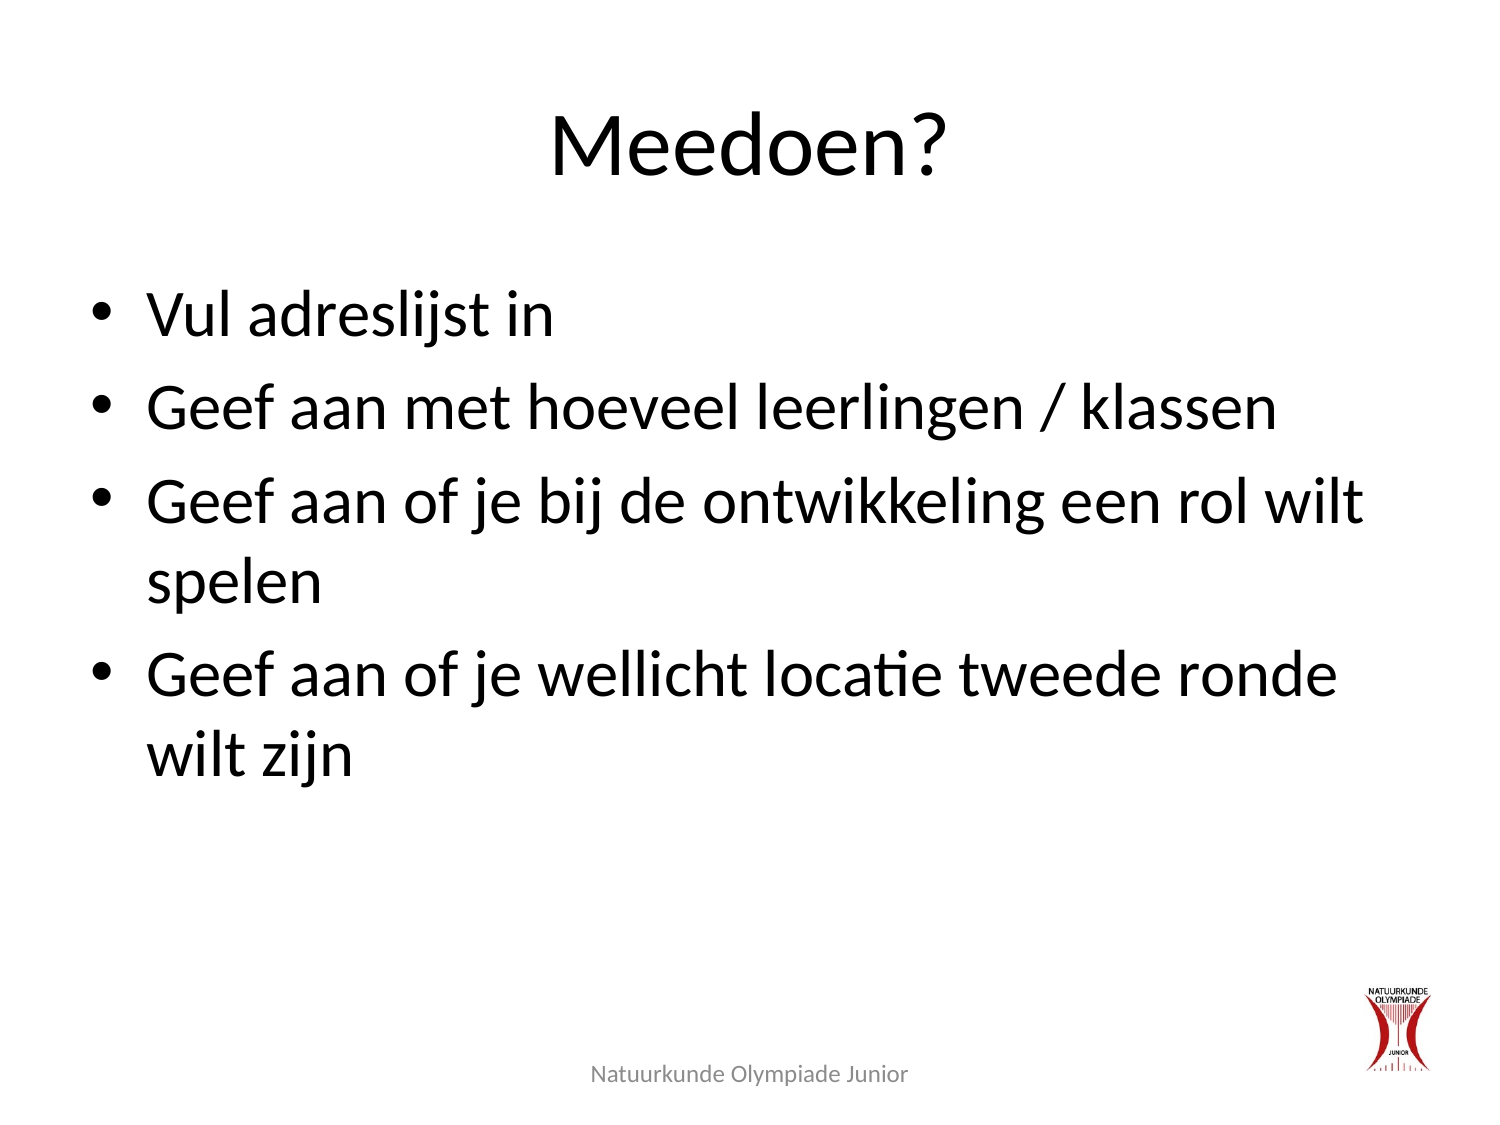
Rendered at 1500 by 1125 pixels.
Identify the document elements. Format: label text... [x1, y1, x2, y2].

list Vul adreslijst in Geef aan met hoeveel leerlingen / klassen Geef aan of je bij de ontwikkeling een rol wilt spelen Geef aan of je wellicht locatie tweede ronde wilt zijn [75, 262, 1425, 1005]
picture [1363, 980, 1431, 1071]
footer Natuurkunde Olympiade Junior [512, 1042, 988, 1103]
title Meedoen? [75, 45, 1425, 233]
